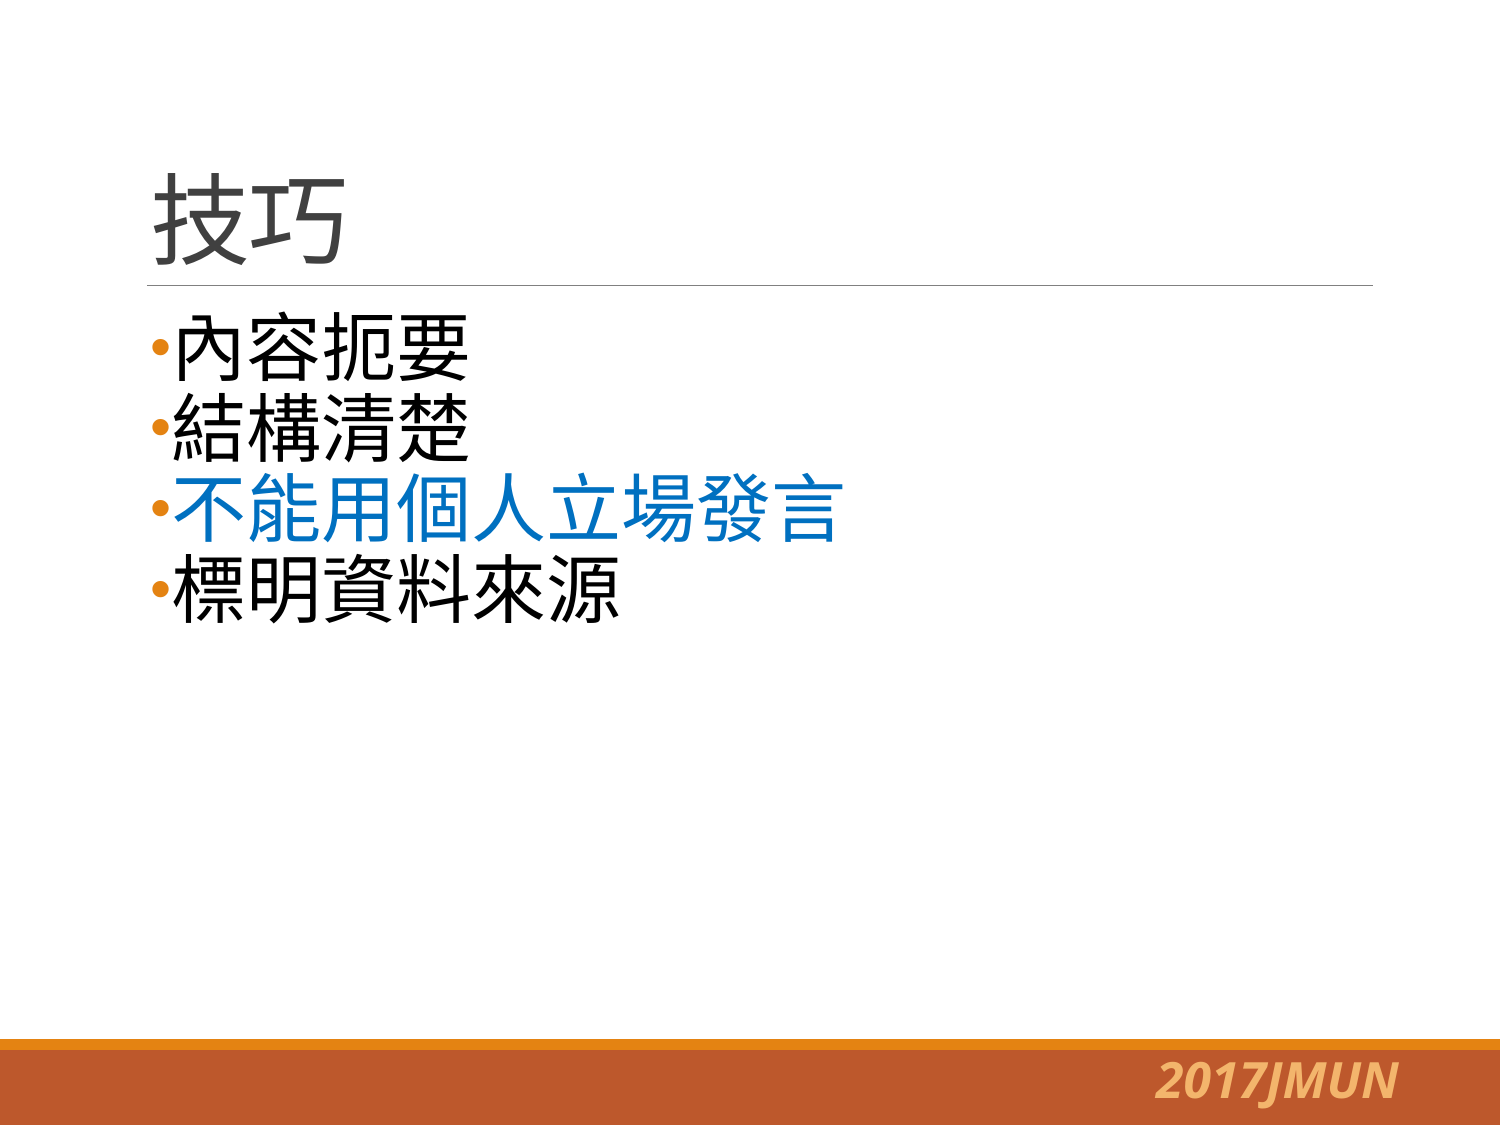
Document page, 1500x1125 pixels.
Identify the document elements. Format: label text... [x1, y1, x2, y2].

list 內容扼要 結構清楚 不能用個人立場發言 標明資料來源 [135, 302, 1373, 963]
text_box 2017JMUN [1141, 1048, 1500, 1108]
title 技巧 [135, 47, 1373, 285]
